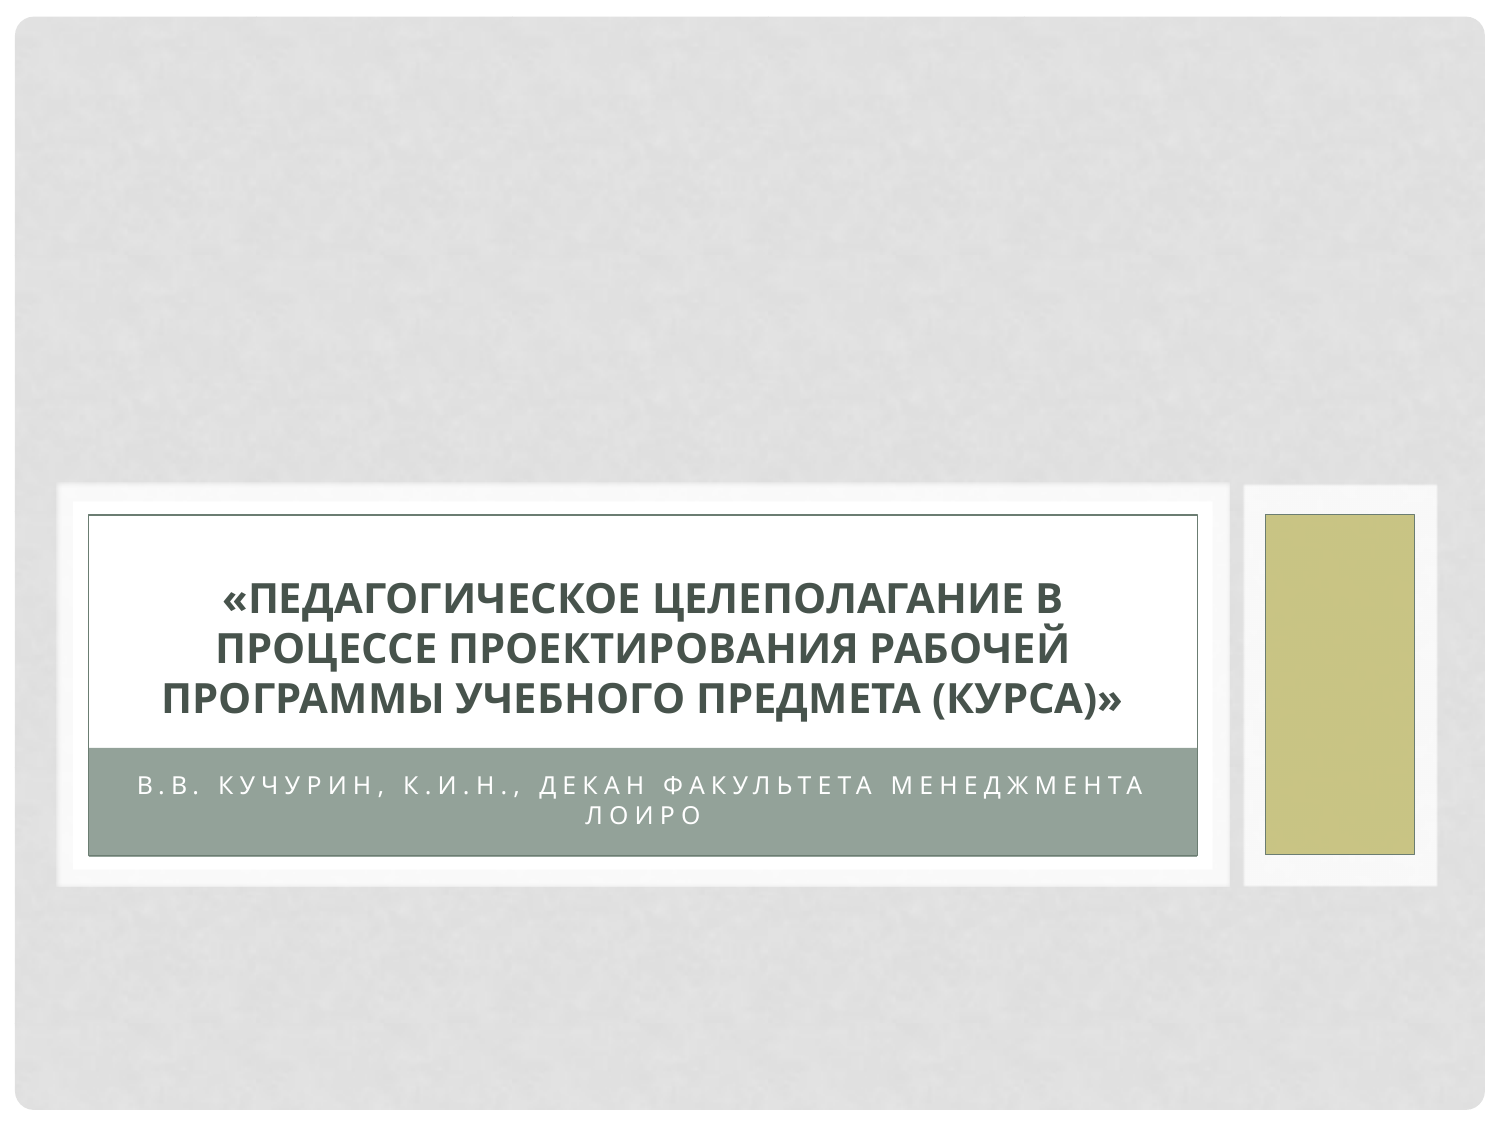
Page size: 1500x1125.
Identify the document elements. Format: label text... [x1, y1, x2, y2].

title «Педагогическое целеполагание в процессе проектирования рабочей программы учебного предмета (курса)» [99, 529, 1187, 730]
subtitle В.В. Кучурин, к.и.н., декан факультета менеджмента ЛОИРО [105, 762, 1181, 838]
